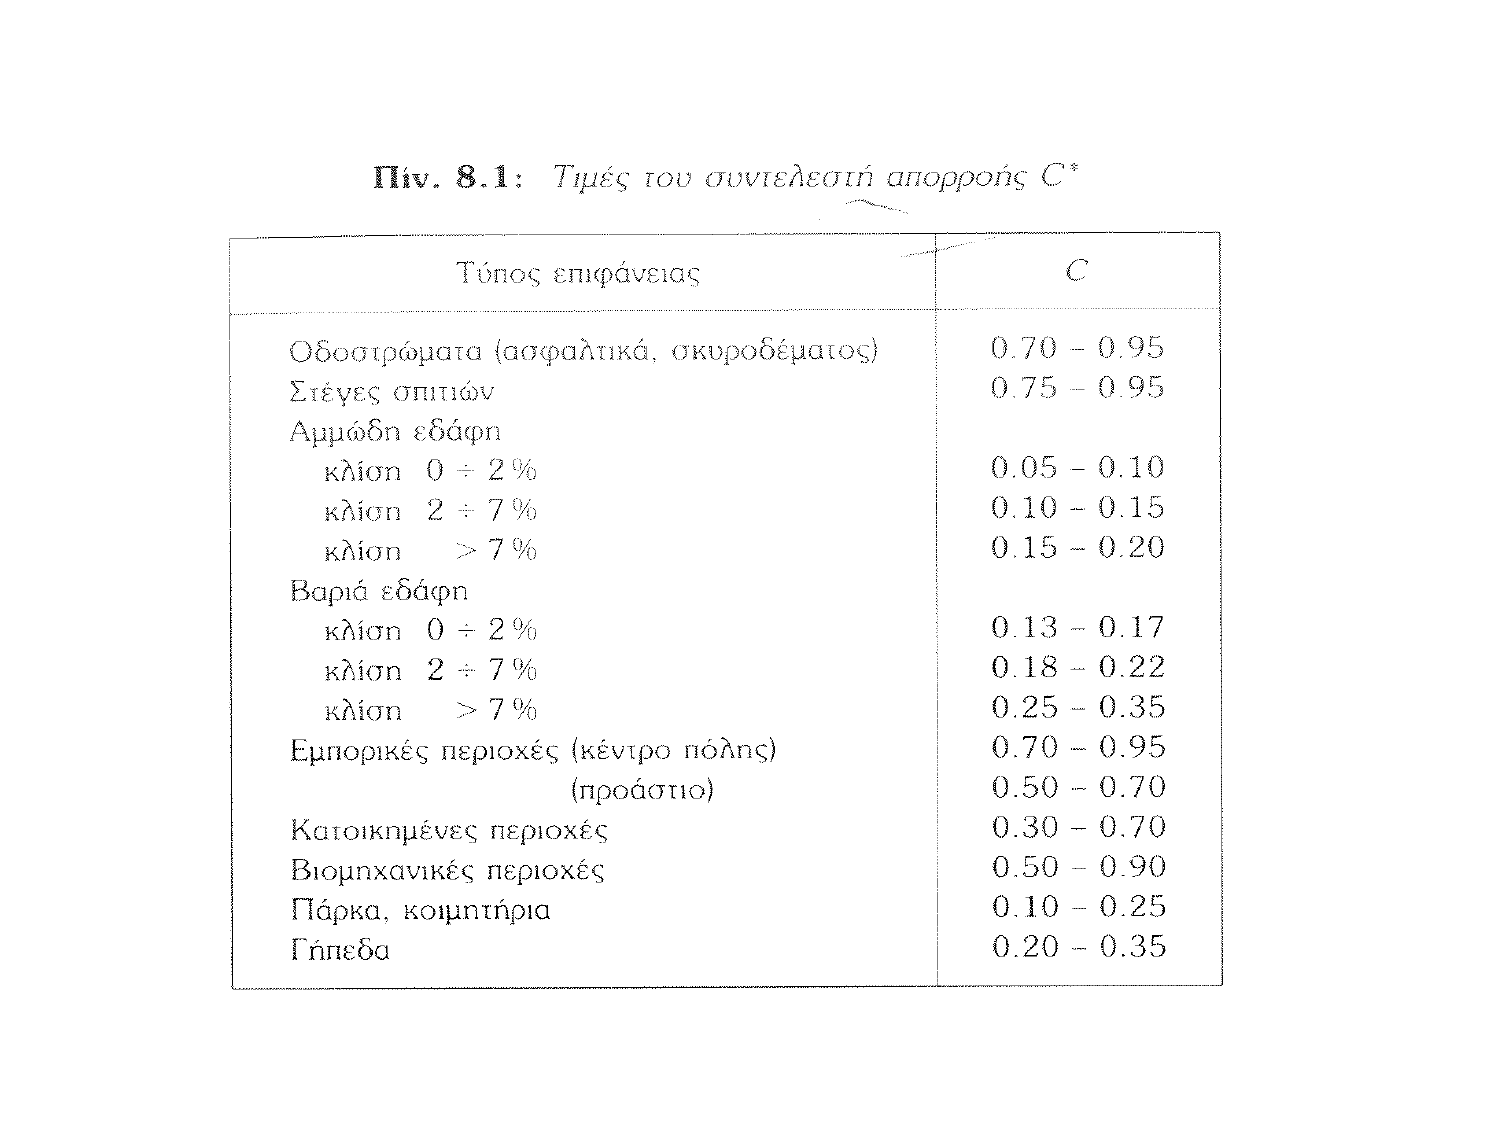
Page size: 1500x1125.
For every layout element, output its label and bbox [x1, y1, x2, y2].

picture [152, 116, 1365, 1020]
